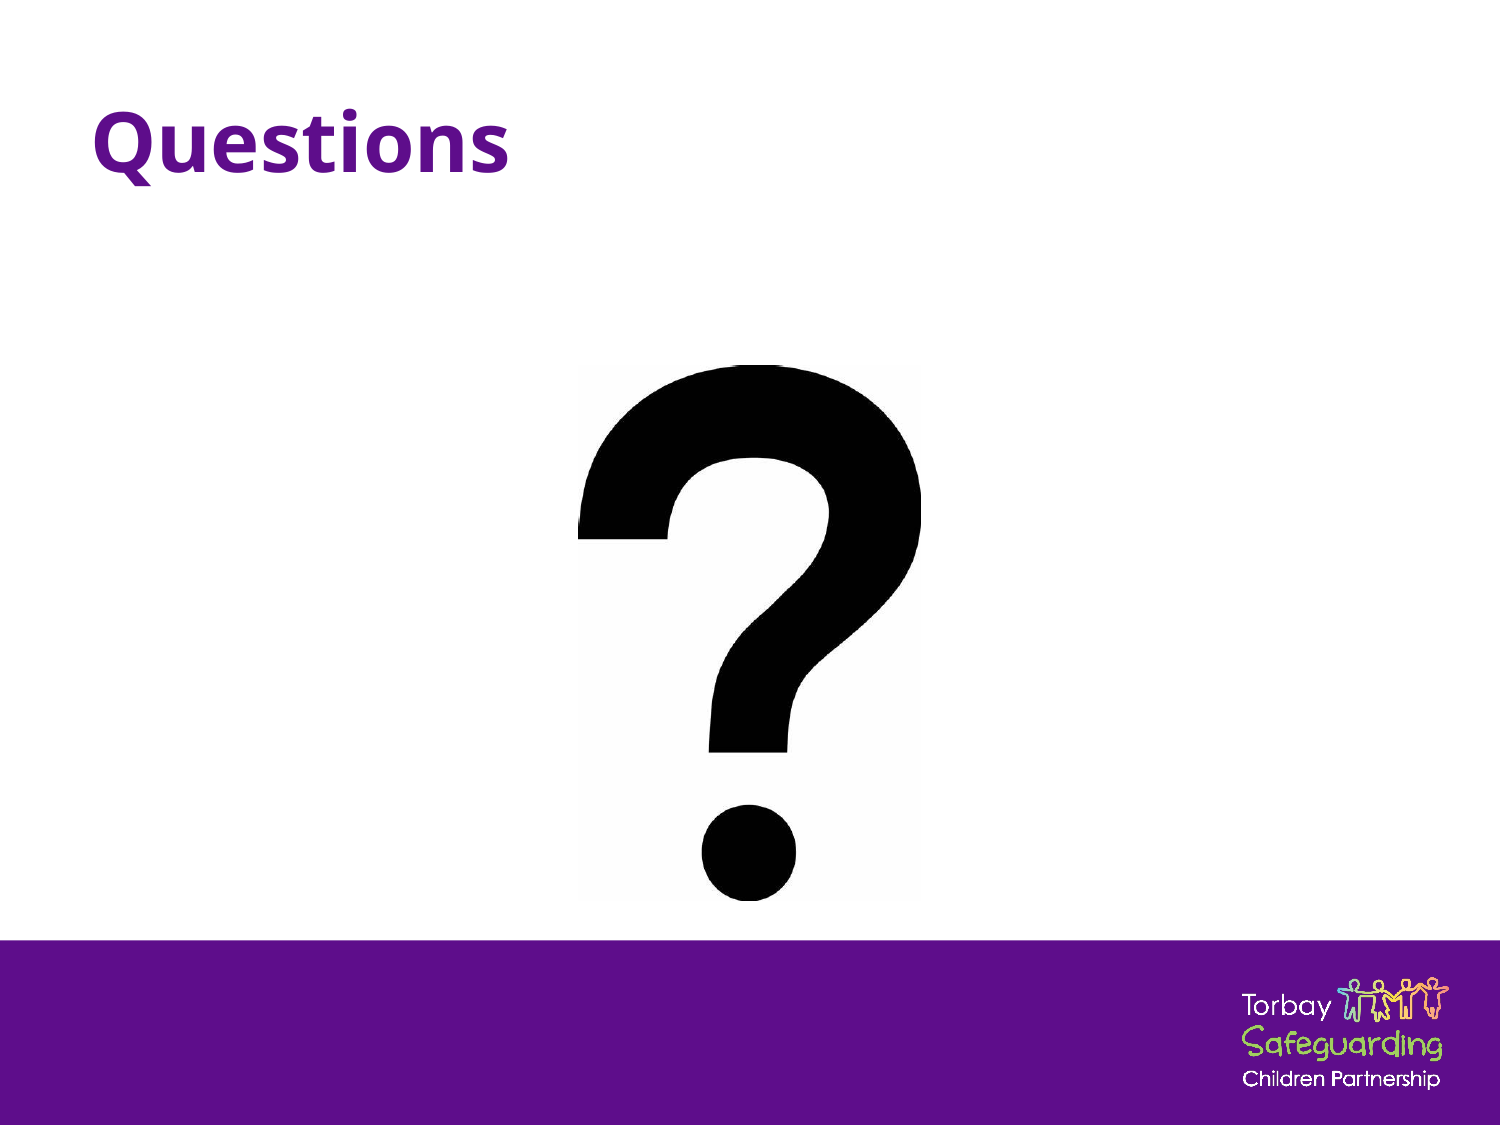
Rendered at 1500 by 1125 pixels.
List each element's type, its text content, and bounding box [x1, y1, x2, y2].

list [578, 364, 922, 901]
title Questions [75, 45, 1425, 233]
picture [1222, 952, 1467, 1125]
